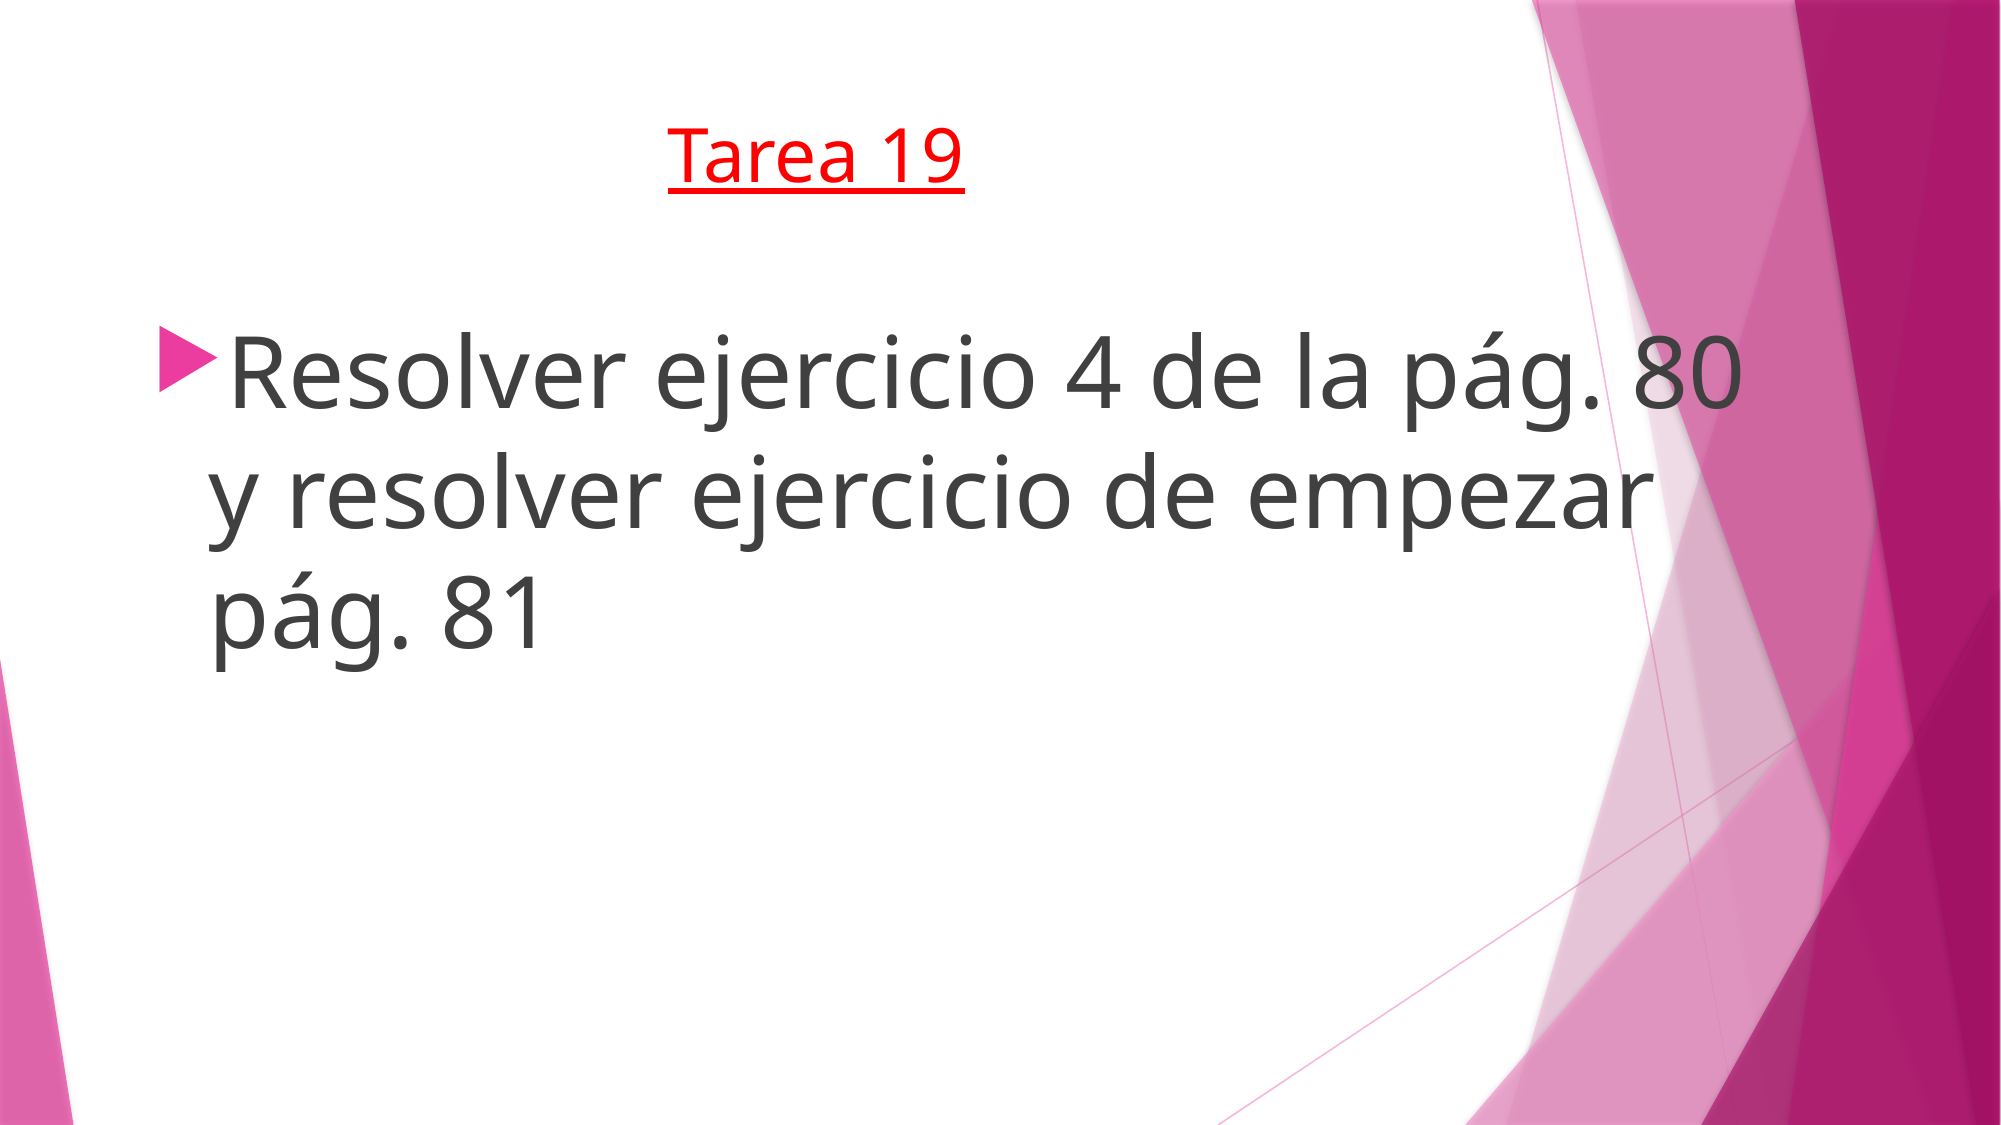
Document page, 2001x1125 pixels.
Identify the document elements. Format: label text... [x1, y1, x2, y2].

list Resolver ejercicio 4 de la pág. 80 y resolver ejercicio de empezar pág. 81 [137, 301, 1863, 1016]
title Tarea 19 [111, 99, 1522, 317]
